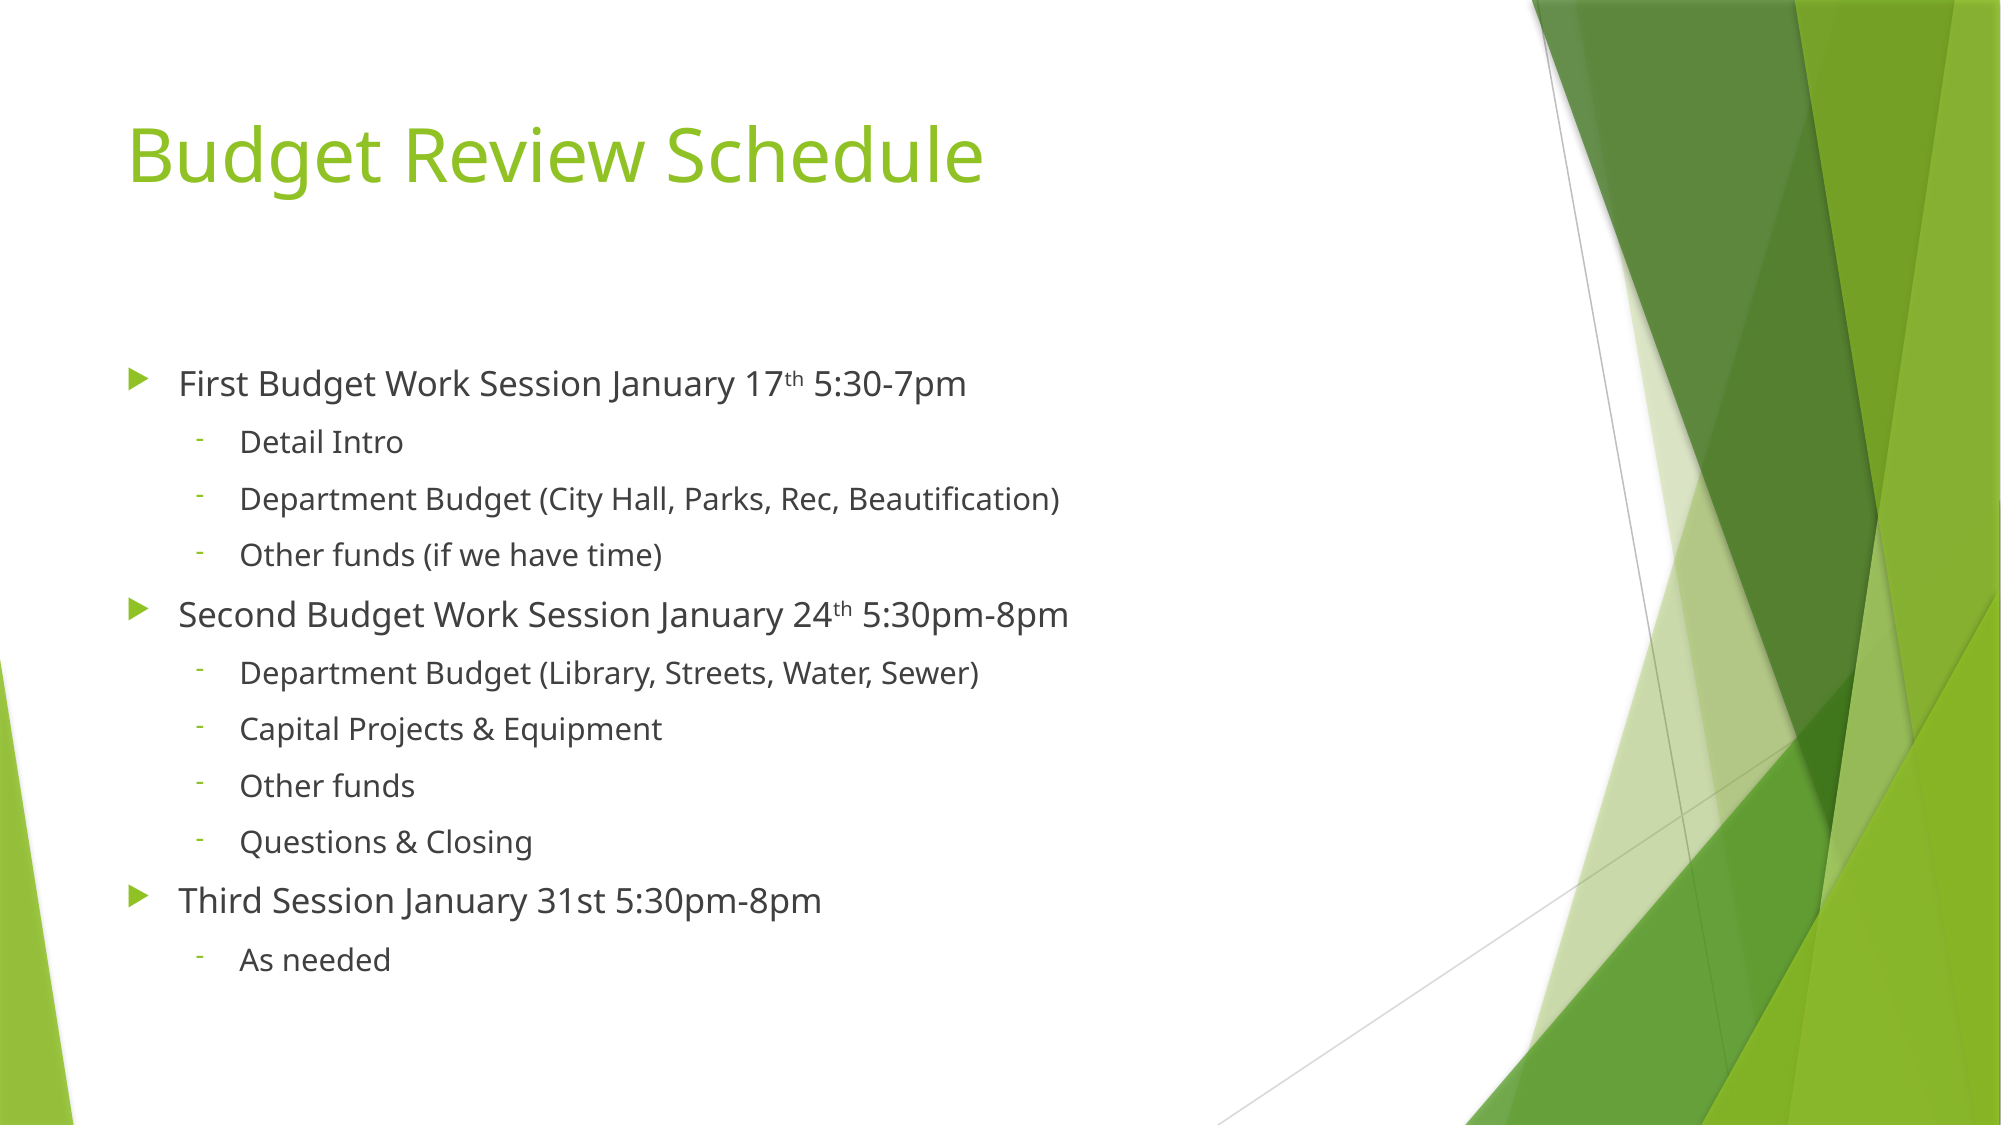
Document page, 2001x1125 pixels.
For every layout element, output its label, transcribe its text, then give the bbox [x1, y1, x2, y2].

list First Budget Work Session January 17th 5:30-7pm Detail Intro Department Budget (City Hall, Parks, Rec, Beautification) Other funds (if we have time) Second Budget Work Session January 24th 5:30pm-8pm Department Budget (Library, Streets, Water, Sewer) Capital Projects & Equipment Other funds Questions & Closing Third Session January 31st 5:30pm-8pm As needed [111, 354, 1522, 992]
title Budget Review Schedule [111, 99, 1522, 317]
